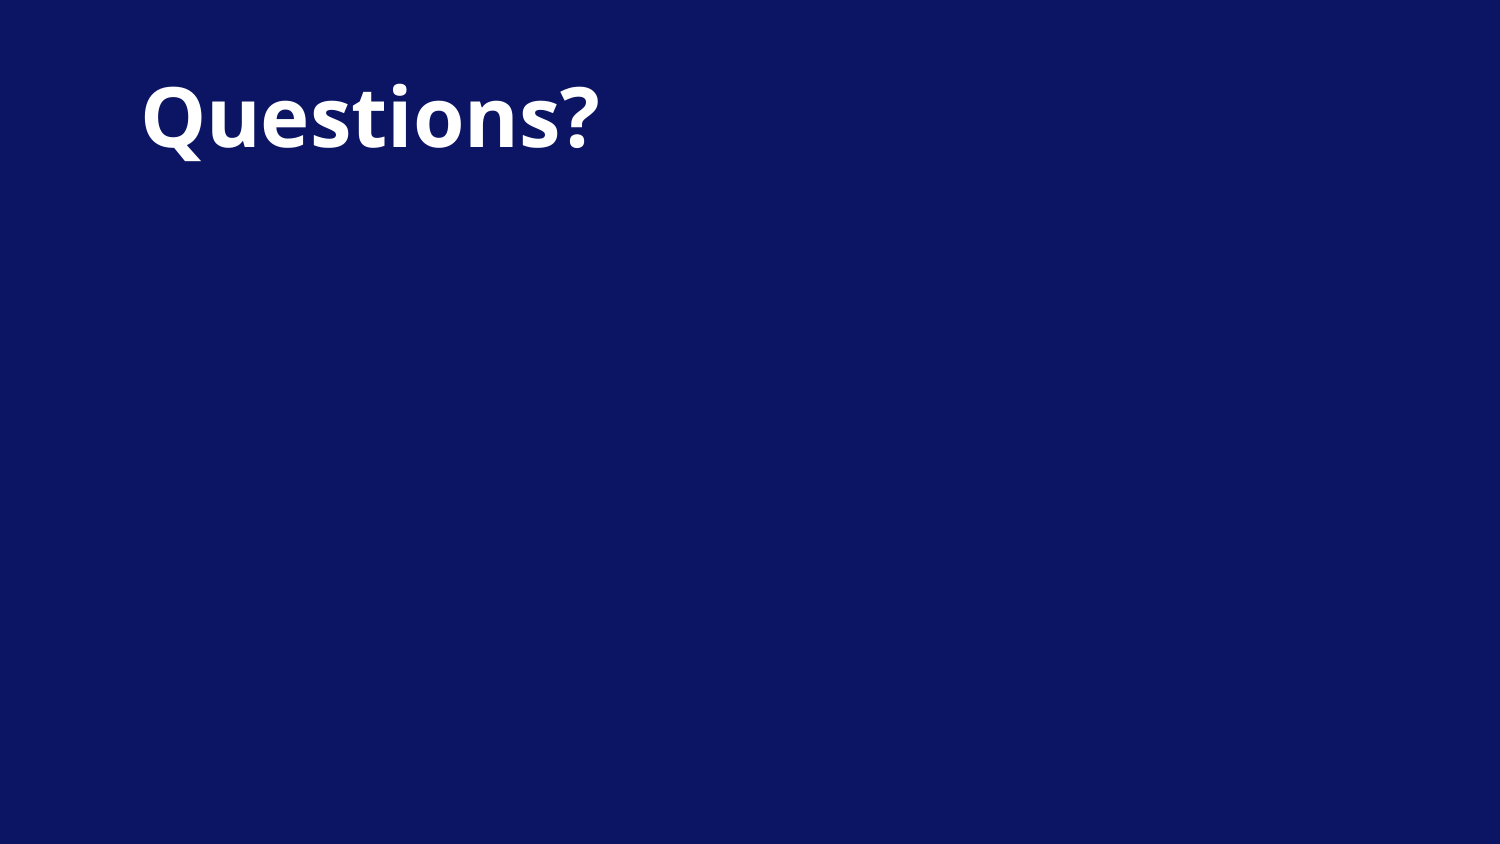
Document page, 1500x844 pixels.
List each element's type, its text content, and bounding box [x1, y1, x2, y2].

text_box Questions? [124, 48, 708, 276]
